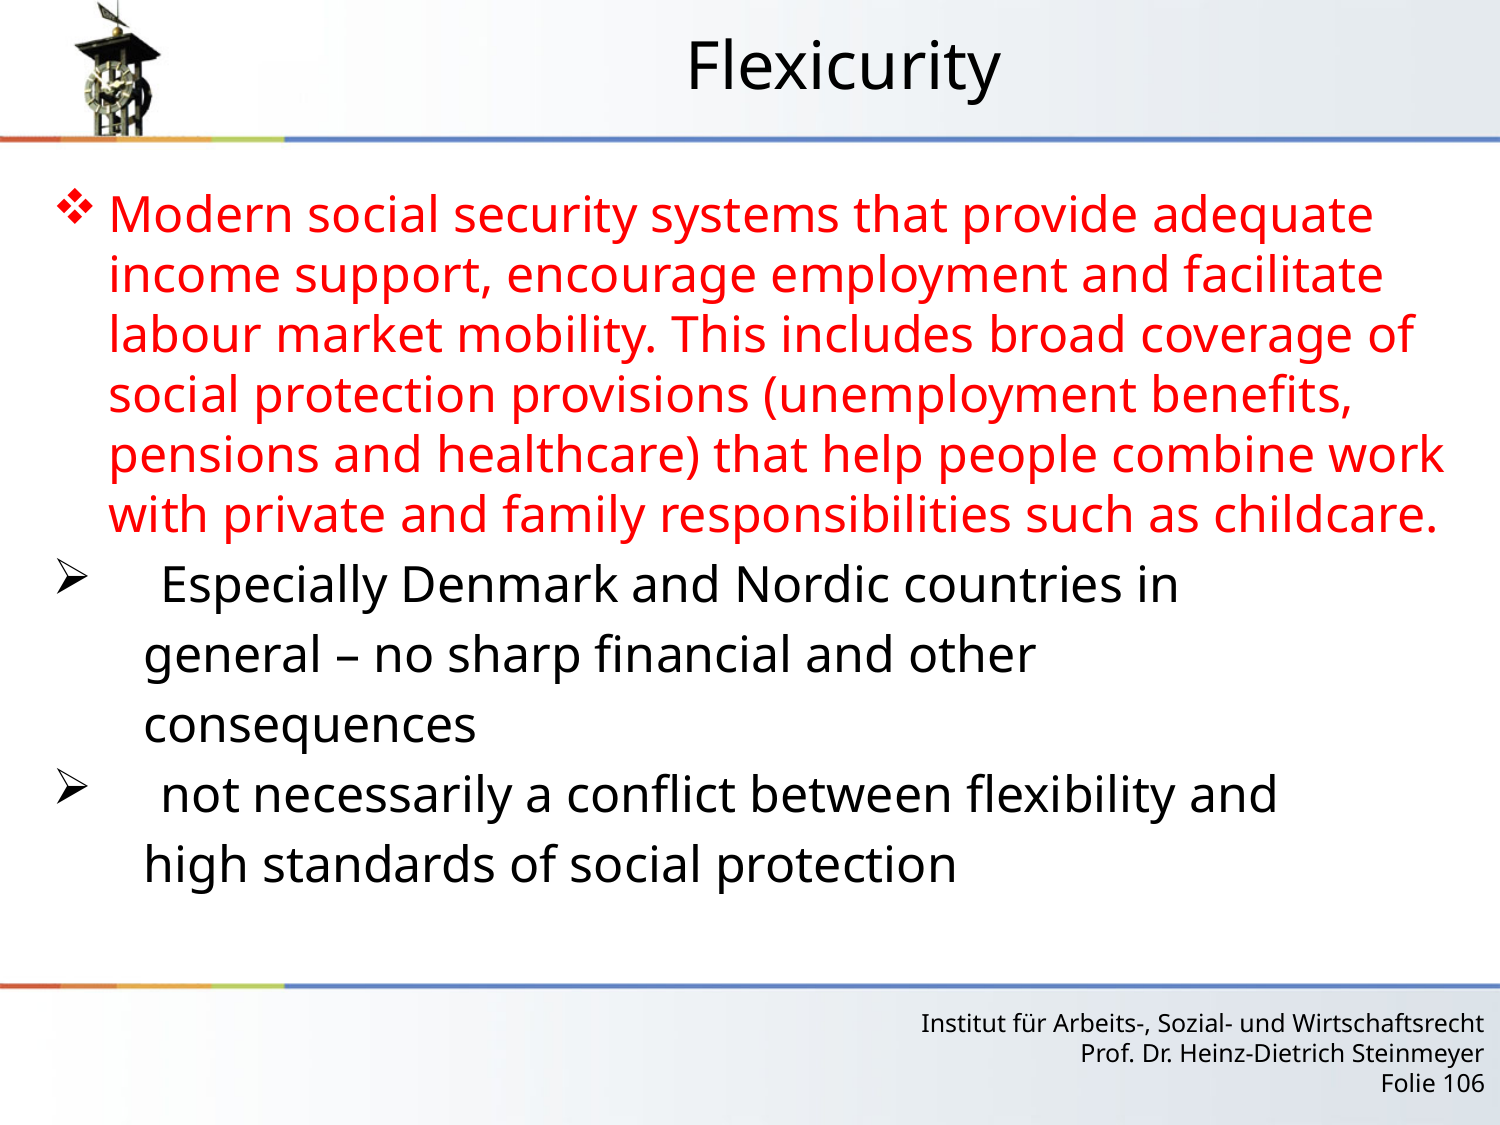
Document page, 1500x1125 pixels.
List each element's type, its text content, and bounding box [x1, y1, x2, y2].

picture [0, 0, 1500, 150]
picture [0, 974, 1500, 1125]
list Modern social security systems that provide adequate income support, encourage employment and facilitate labour market mobility. This includes broad coverage of social protection provisions (unemployment benefits, pensions and healthcare) that help people combine work with private and family responsibilities such as childcare. Especially Denmark and Nordic countries in general – no sharp financial and other consequences not necessarily a conflict between flexibility and high standards of social protection [37, 174, 1463, 975]
title Flexicurity [212, 0, 1475, 125]
